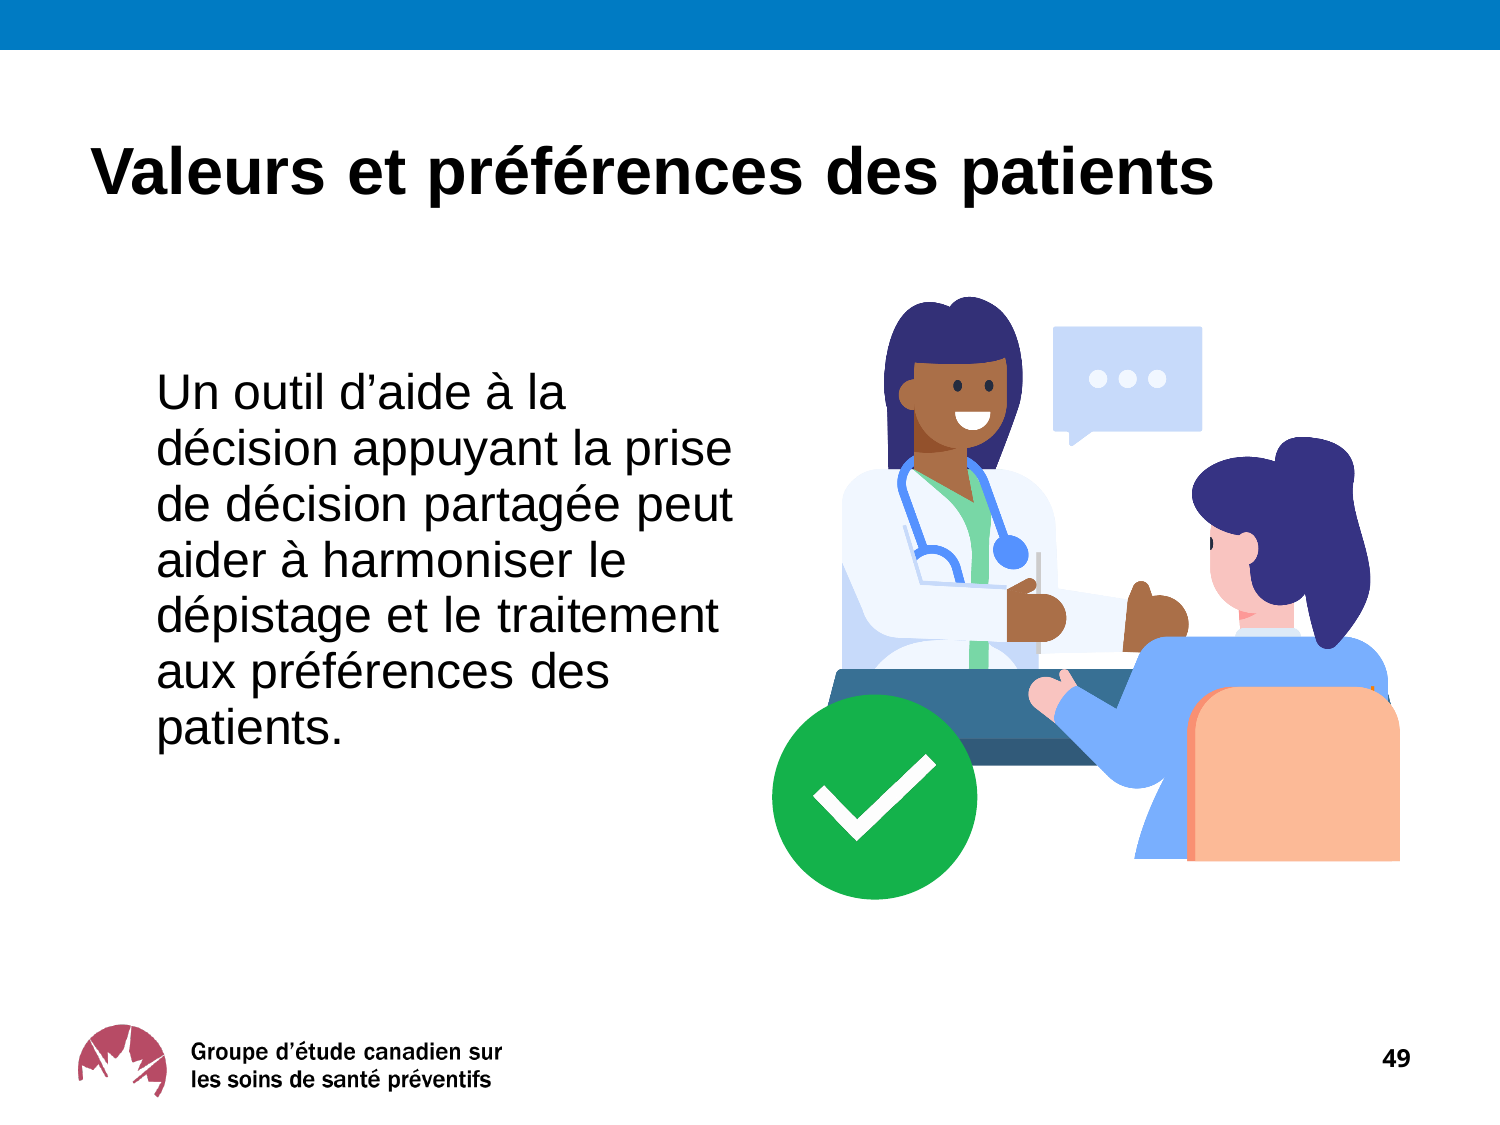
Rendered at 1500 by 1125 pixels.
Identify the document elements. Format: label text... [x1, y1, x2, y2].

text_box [771, 296, 1401, 900]
text_box Valeurs et préférences des patients [90, 132, 1237, 208]
text_box 49 [1382, 1044, 1436, 1073]
picture [75, 1023, 504, 1098]
text_box Un outil d’aide à la décision appuyant la prise de décision partagée peut aider à harmoniser le dépistage et le traitement aux préférences des patients. [156, 363, 754, 755]
